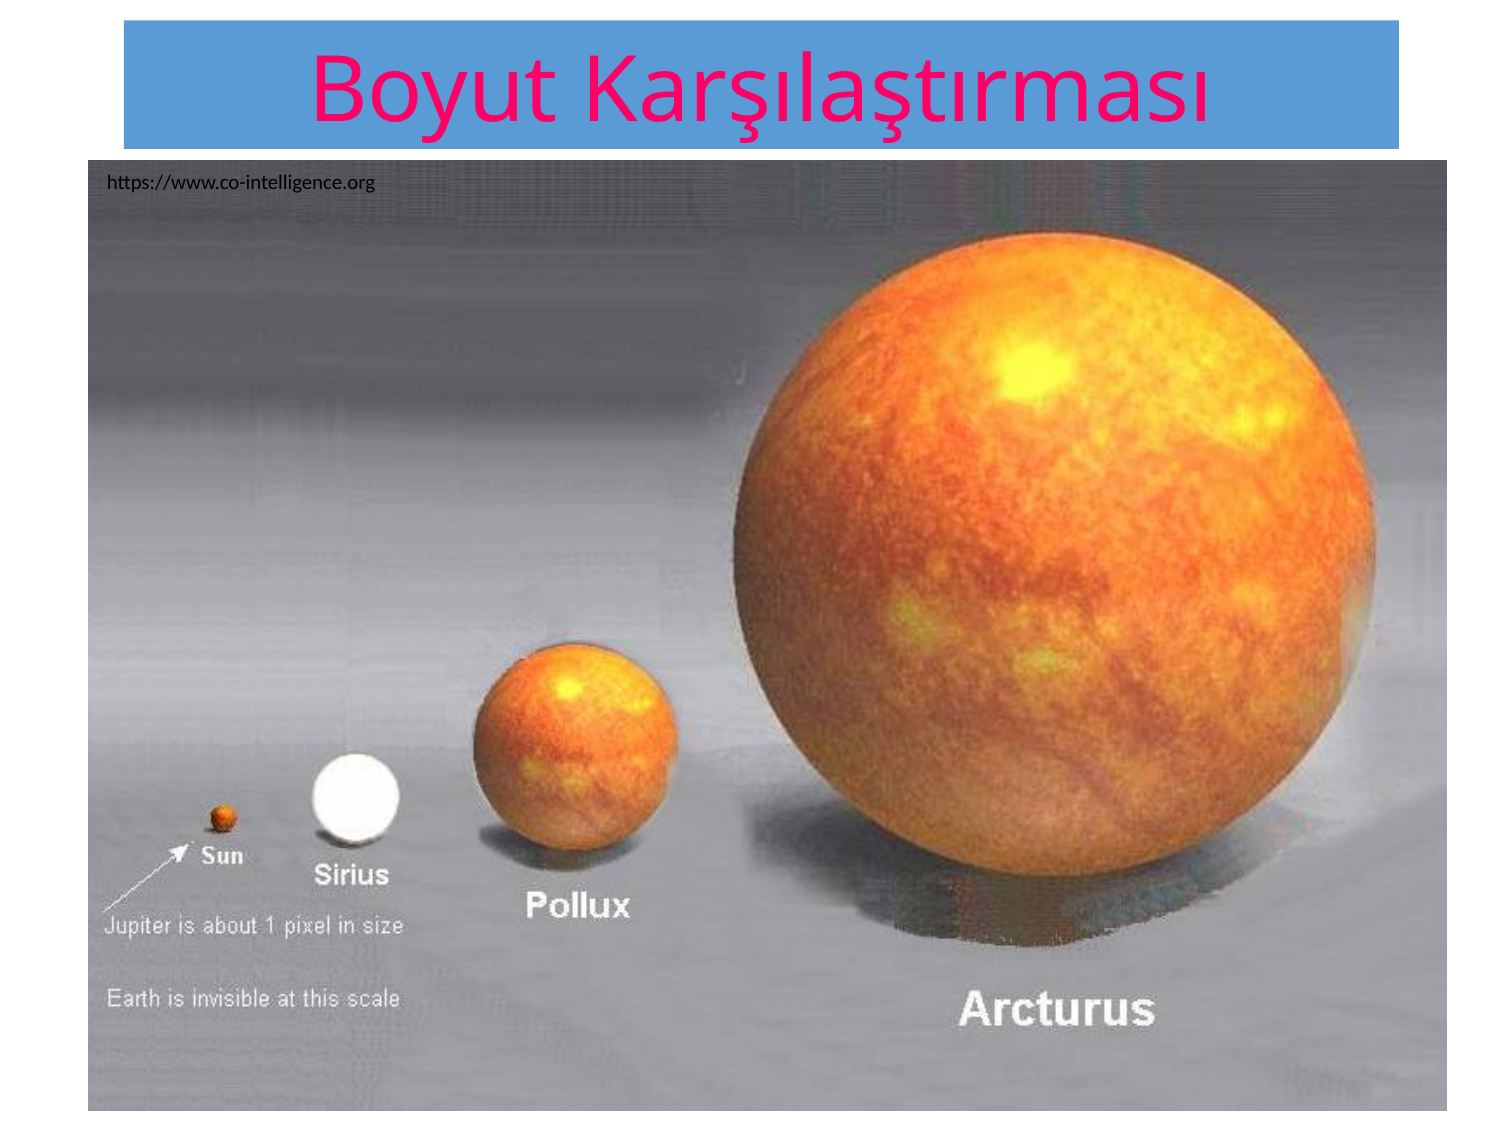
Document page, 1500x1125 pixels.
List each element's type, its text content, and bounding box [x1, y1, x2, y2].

picture [88, 160, 1447, 1111]
text_box Boyut Karşılaştırması [123, 20, 1399, 149]
